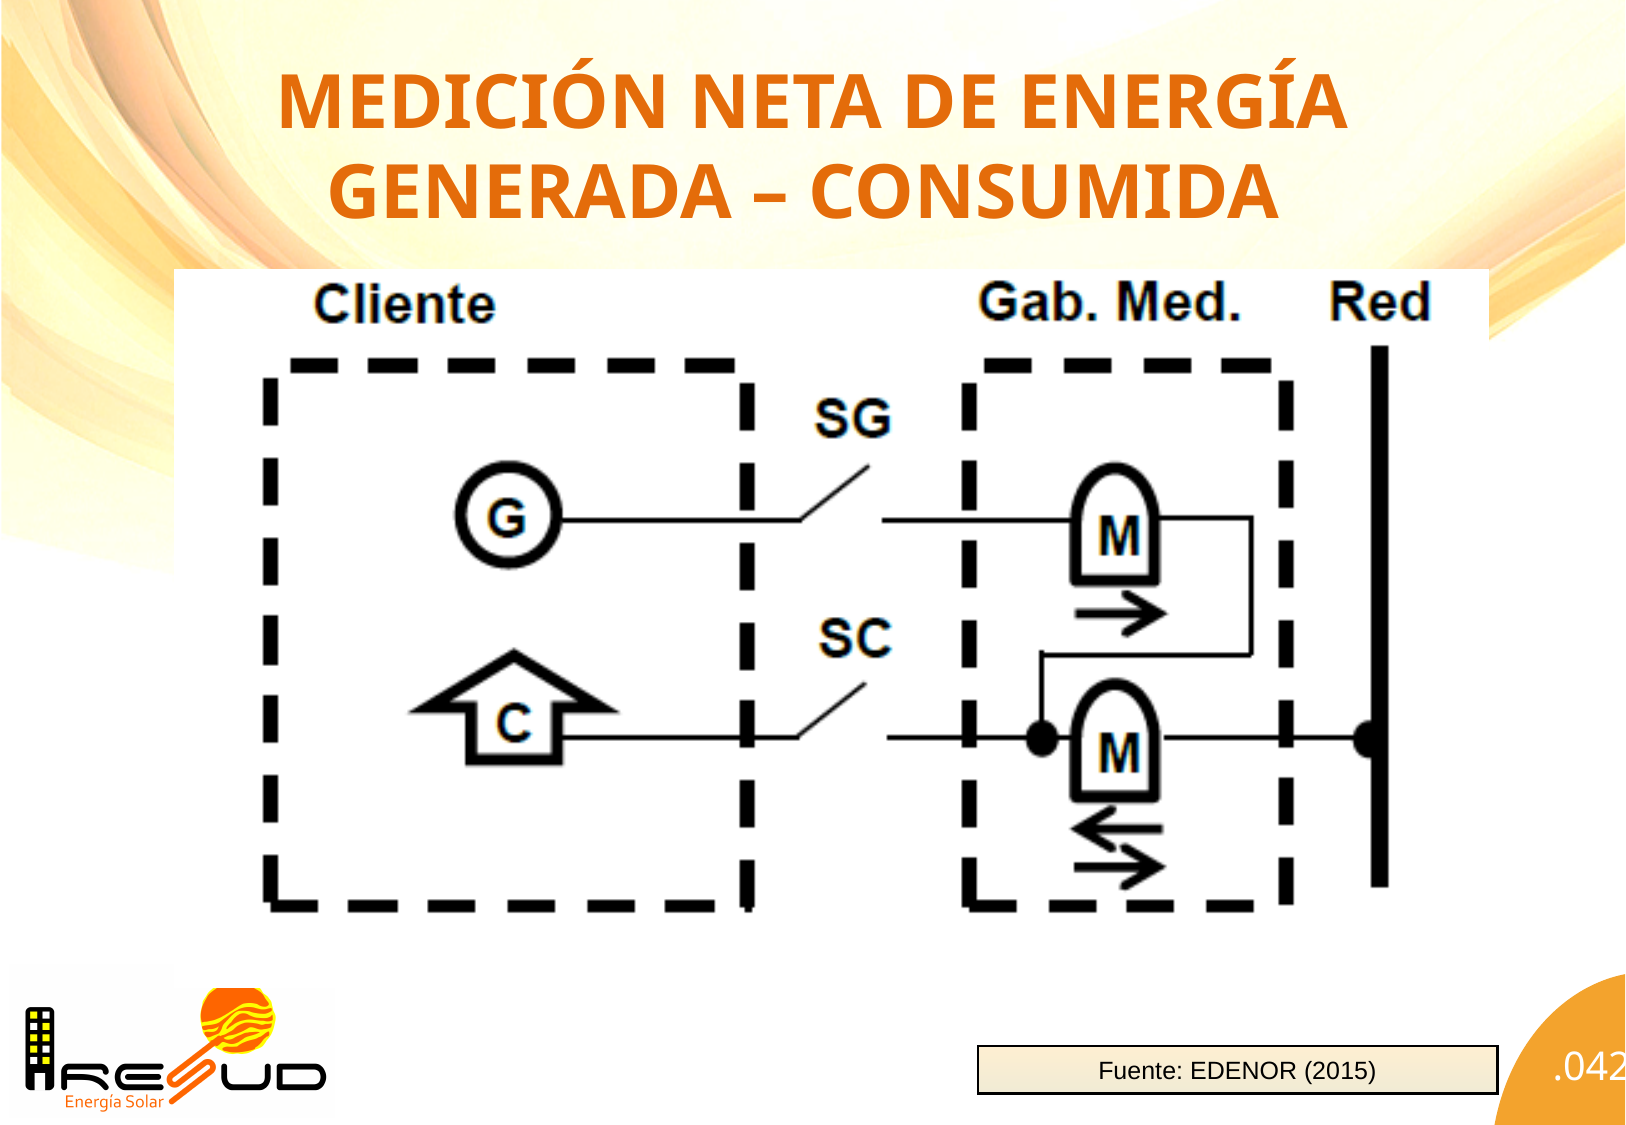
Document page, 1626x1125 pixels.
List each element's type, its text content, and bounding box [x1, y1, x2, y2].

text_box Fuente: EDENOR (2015) [977, 1045, 1498, 1094]
title Medición neta de energía Generada – consumida [81, 45, 1544, 233]
picture [0, 0, 1626, 1118]
